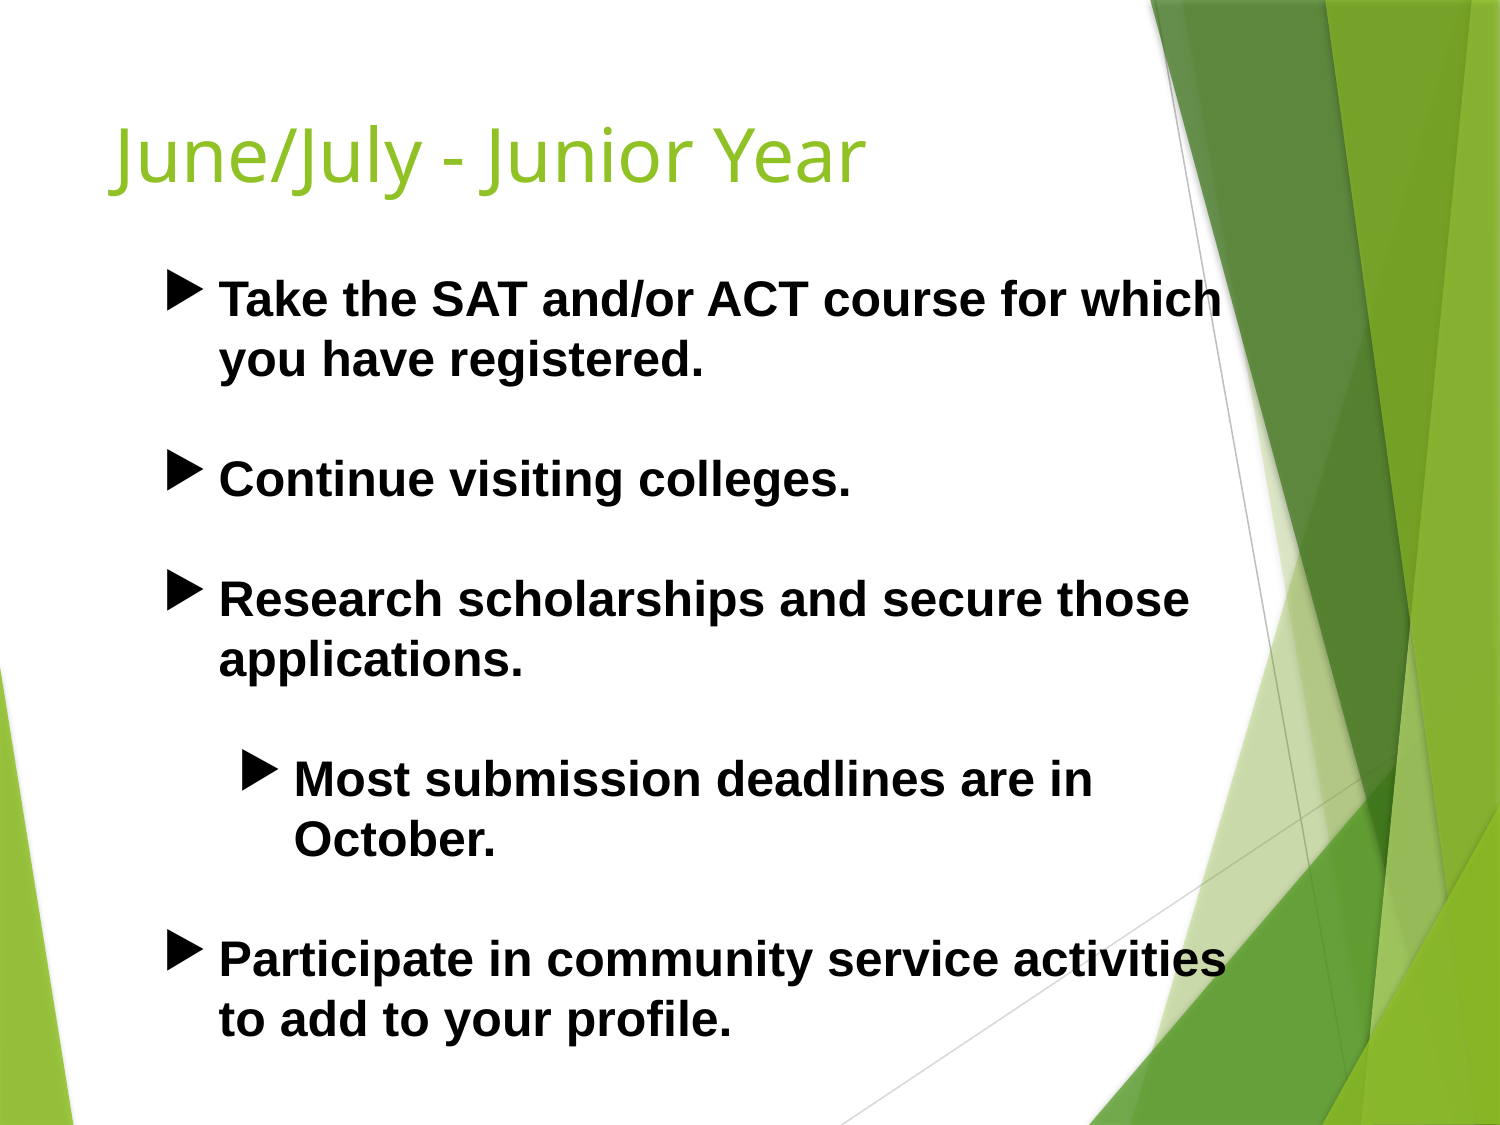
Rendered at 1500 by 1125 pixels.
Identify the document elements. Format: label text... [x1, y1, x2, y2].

text_box Take the SAT and/or ACT course for which you have registered. Continue visiting colleges. Research scholarships and secure those applications. Most submission deadlines are in October. Participate in community service activities to add to your profile. [147, 259, 1258, 1055]
title June/July - Junior Year [99, 99, 1142, 317]
